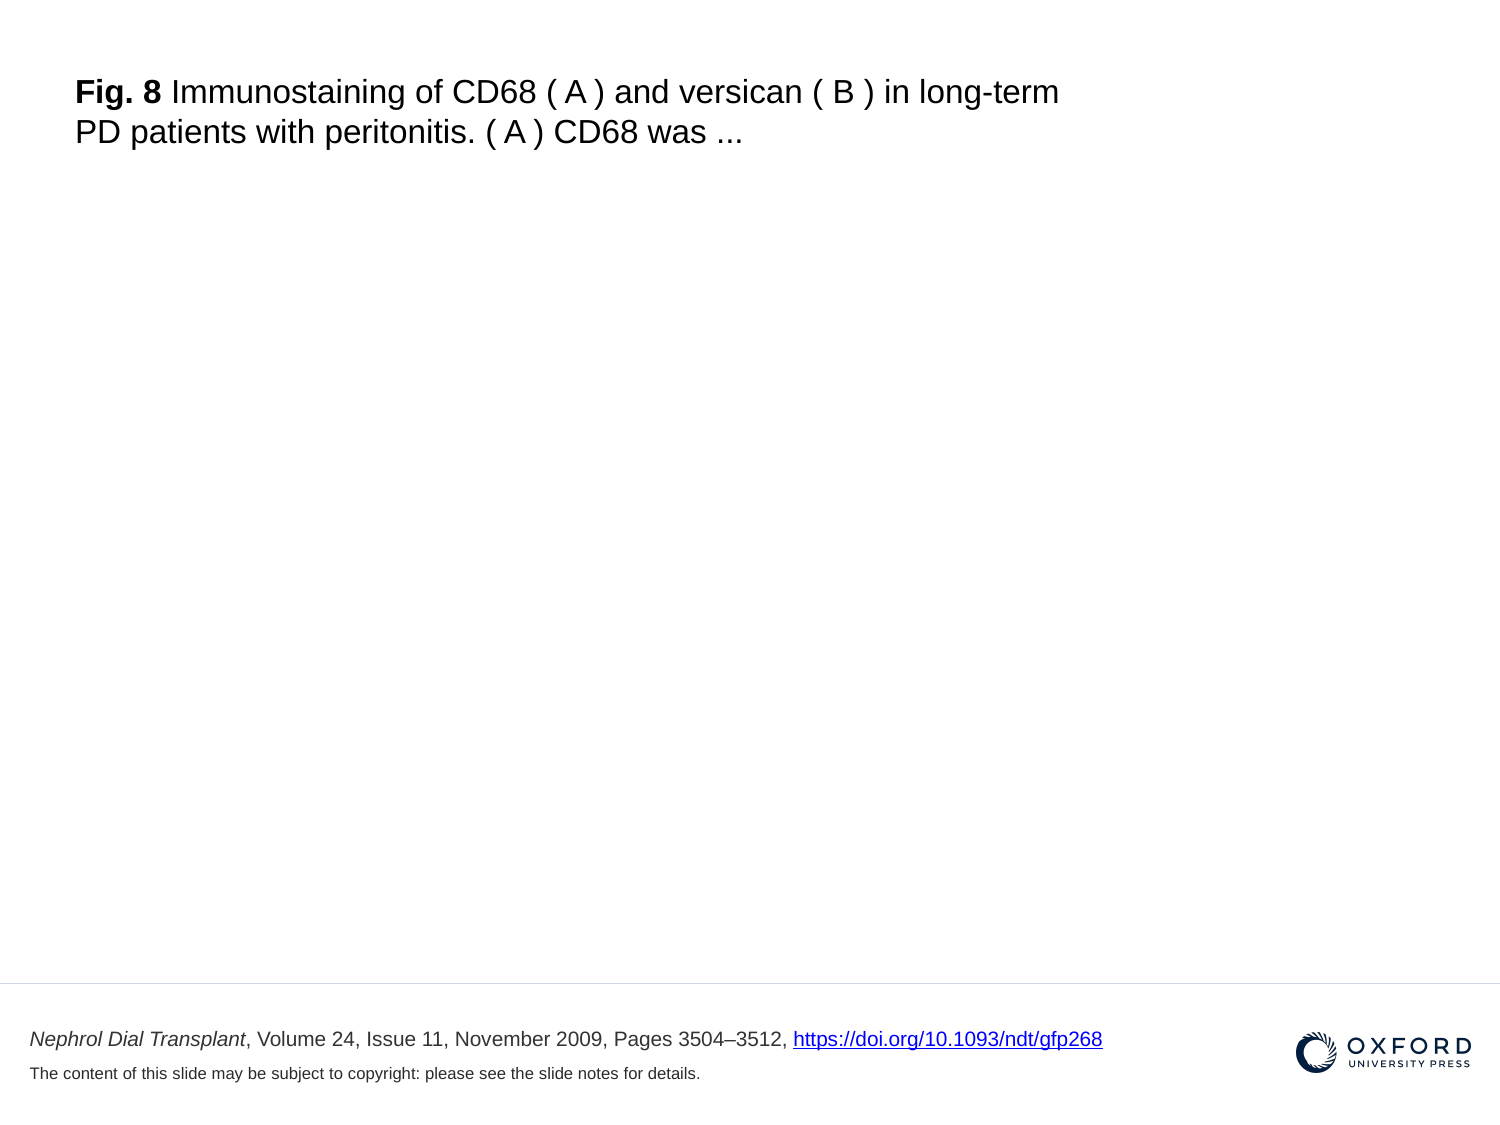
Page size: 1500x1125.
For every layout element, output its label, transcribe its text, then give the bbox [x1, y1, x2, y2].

footer Nephrol Dial Transplant, Volume 24, Issue 11, November 2009, Pages 3504–3512, https://doi.org/10.1093/ndt/gfp268 The content of this slide may be subject to copyright: please see the slide notes for details. [0, 983, 1260, 1125]
picture [1296, 1032, 1471, 1073]
title Fig. 8 Immunostaining of CD68 ( A ) and versican ( B ) in long-term PD patients with peritonitis. ( A ) CD68 was ... [75, 69, 1078, 171]
